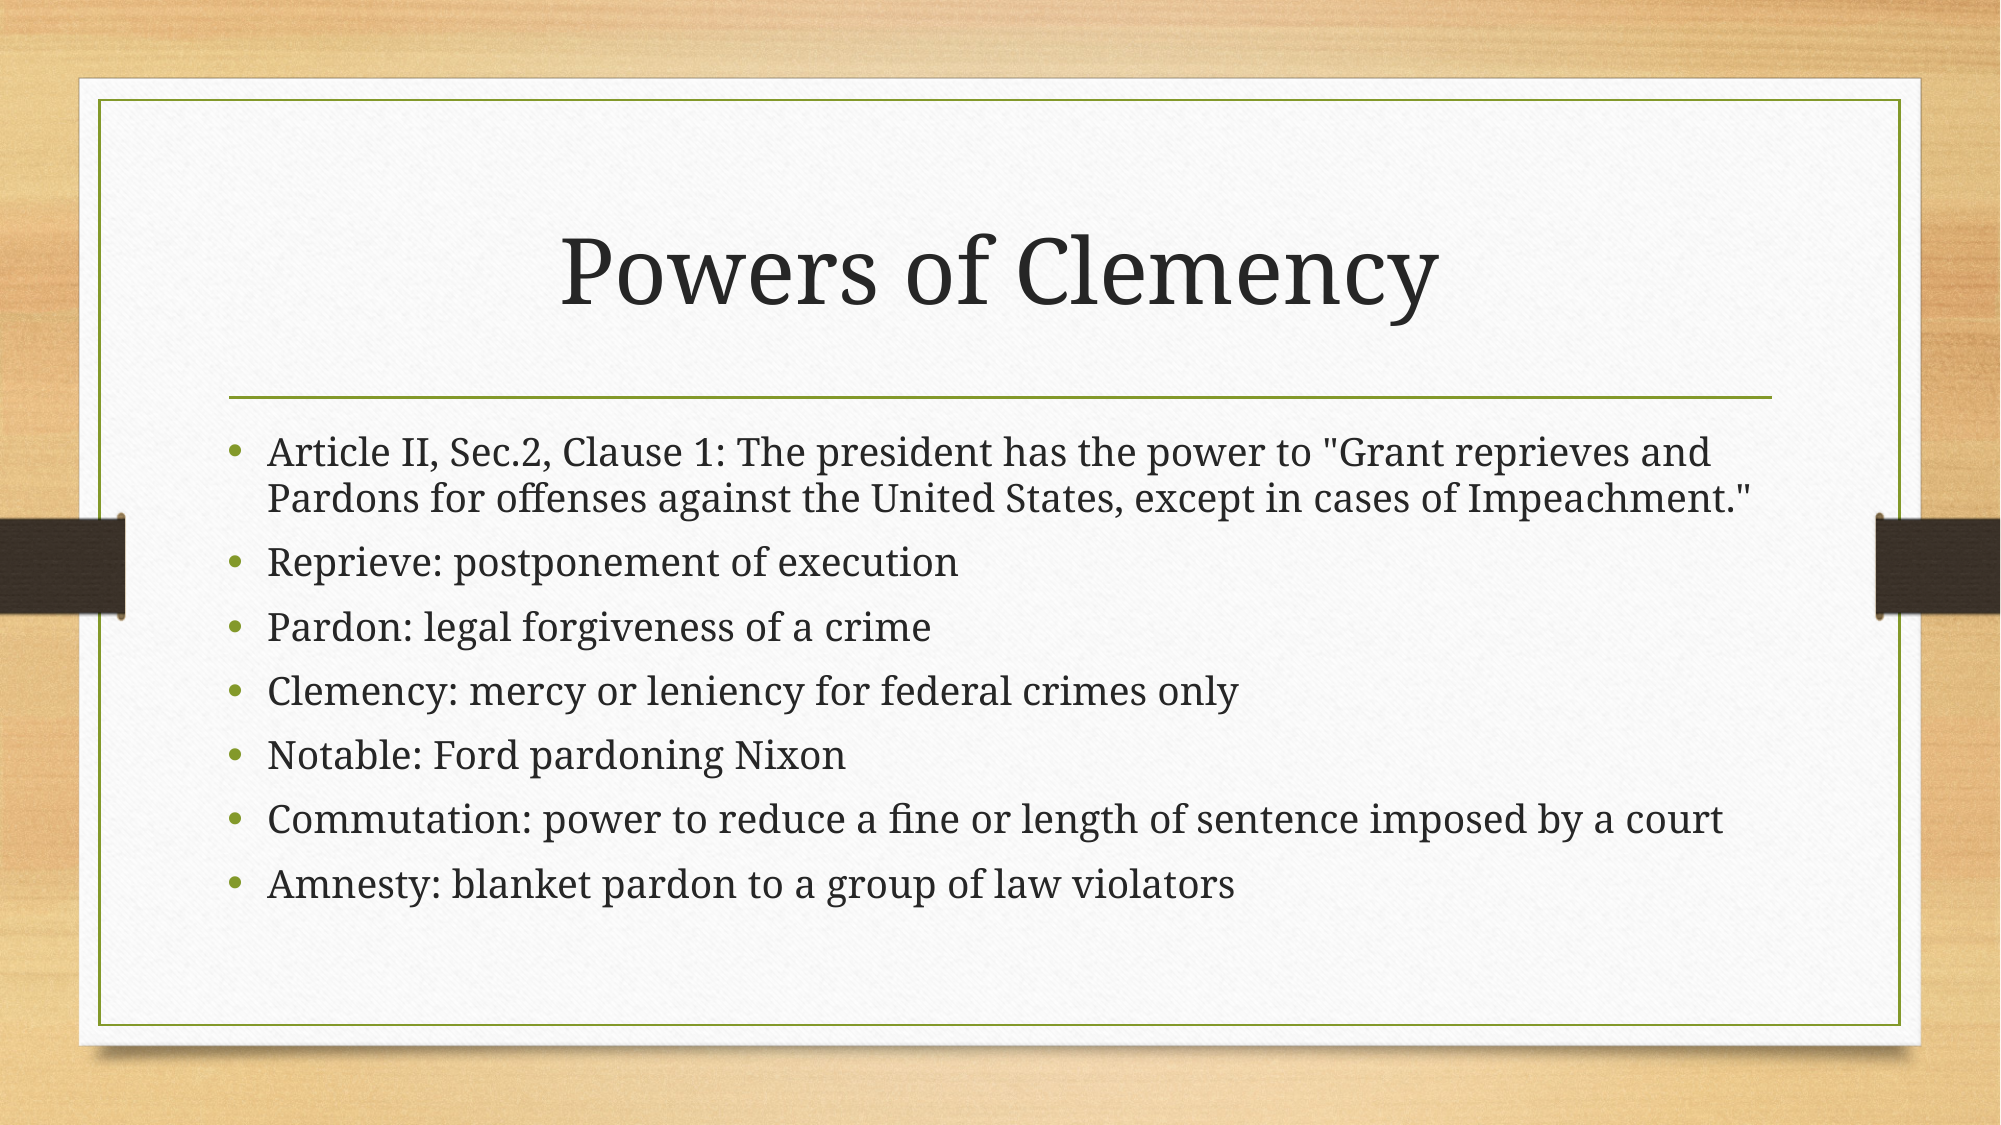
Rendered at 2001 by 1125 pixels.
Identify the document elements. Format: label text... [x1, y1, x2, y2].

title Powers of Clemency [212, 161, 1788, 375]
list Article II, Sec.2, Clause 1: The president has the power to "Grant reprieves and Pardons for offenses against the United States, except in cases of Impeachment." Reprieve: postponement of execution Pardon: legal forgiveness of a crime Clemency: mercy or leniency for federal crimes only Notable: Ford pardoning Nixon Commutation: power to reduce a fine or length of sentence imposed by a court Amnesty: blanket pardon to a group of law violators [212, 419, 1788, 964]
picture [0, 0, 2001, 1125]
